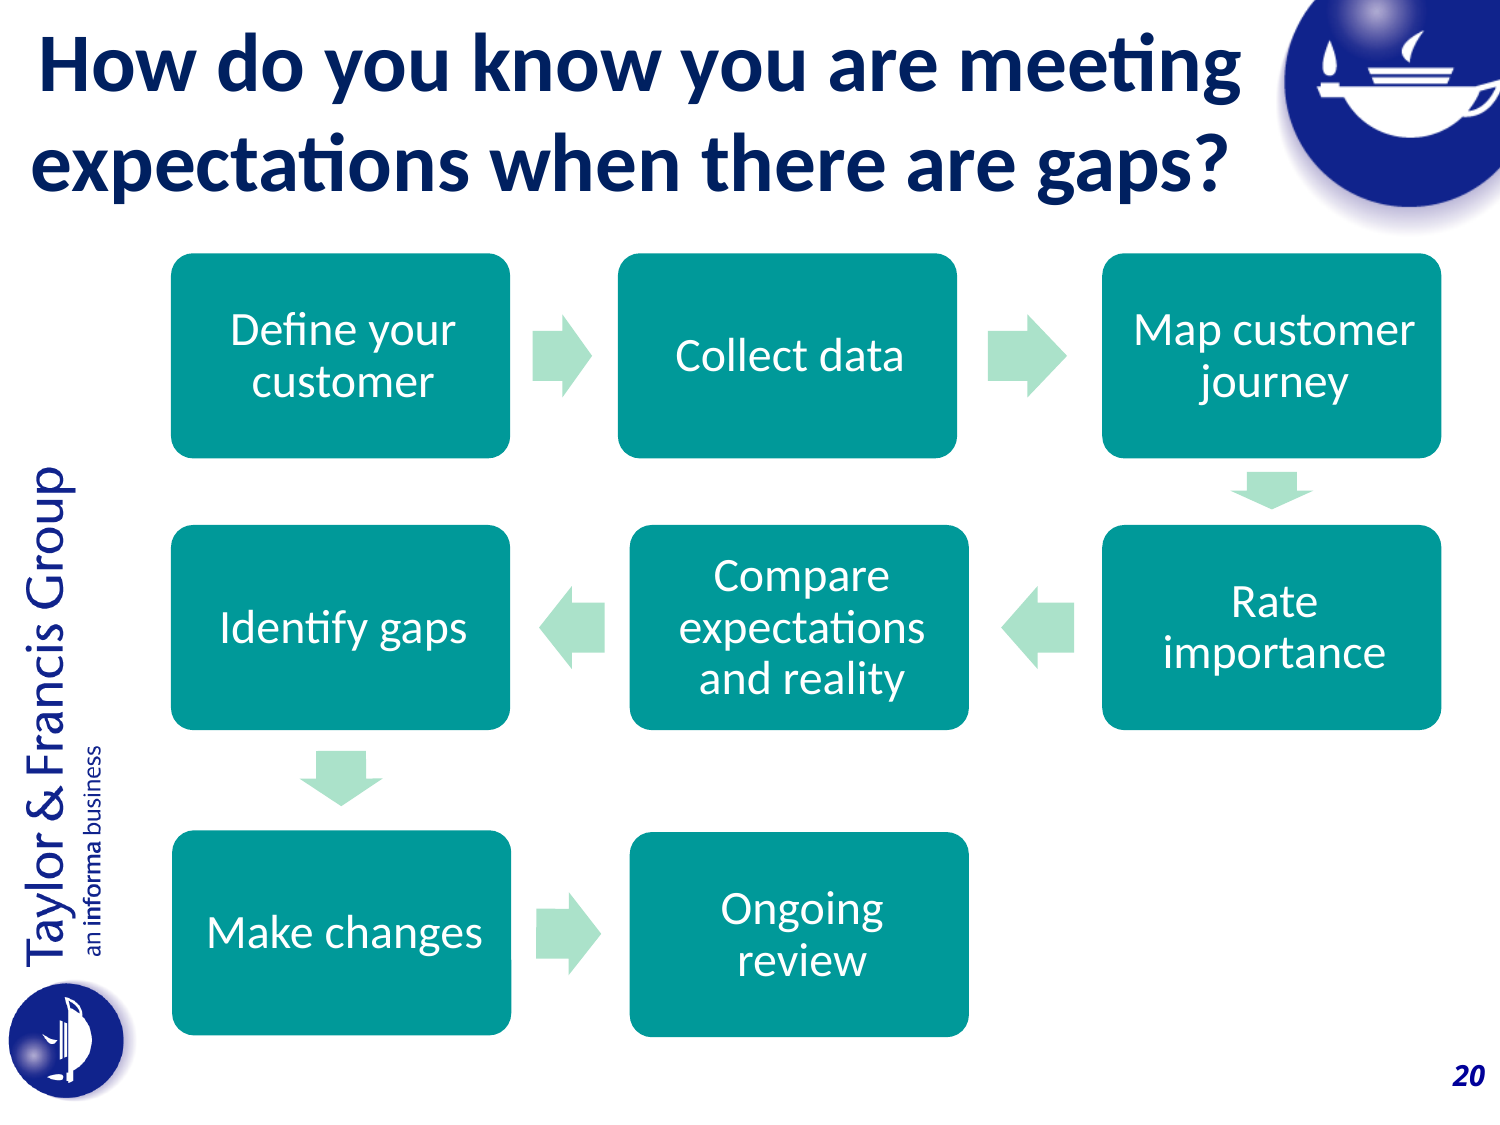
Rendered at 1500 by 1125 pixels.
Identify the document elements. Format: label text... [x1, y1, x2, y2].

text_box How do you know you are meeting expectations when there are gaps? [0, 30, 1282, 185]
picture [8, 467, 137, 1102]
picture [1275, 0, 1500, 237]
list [172, 148, 1449, 1048]
